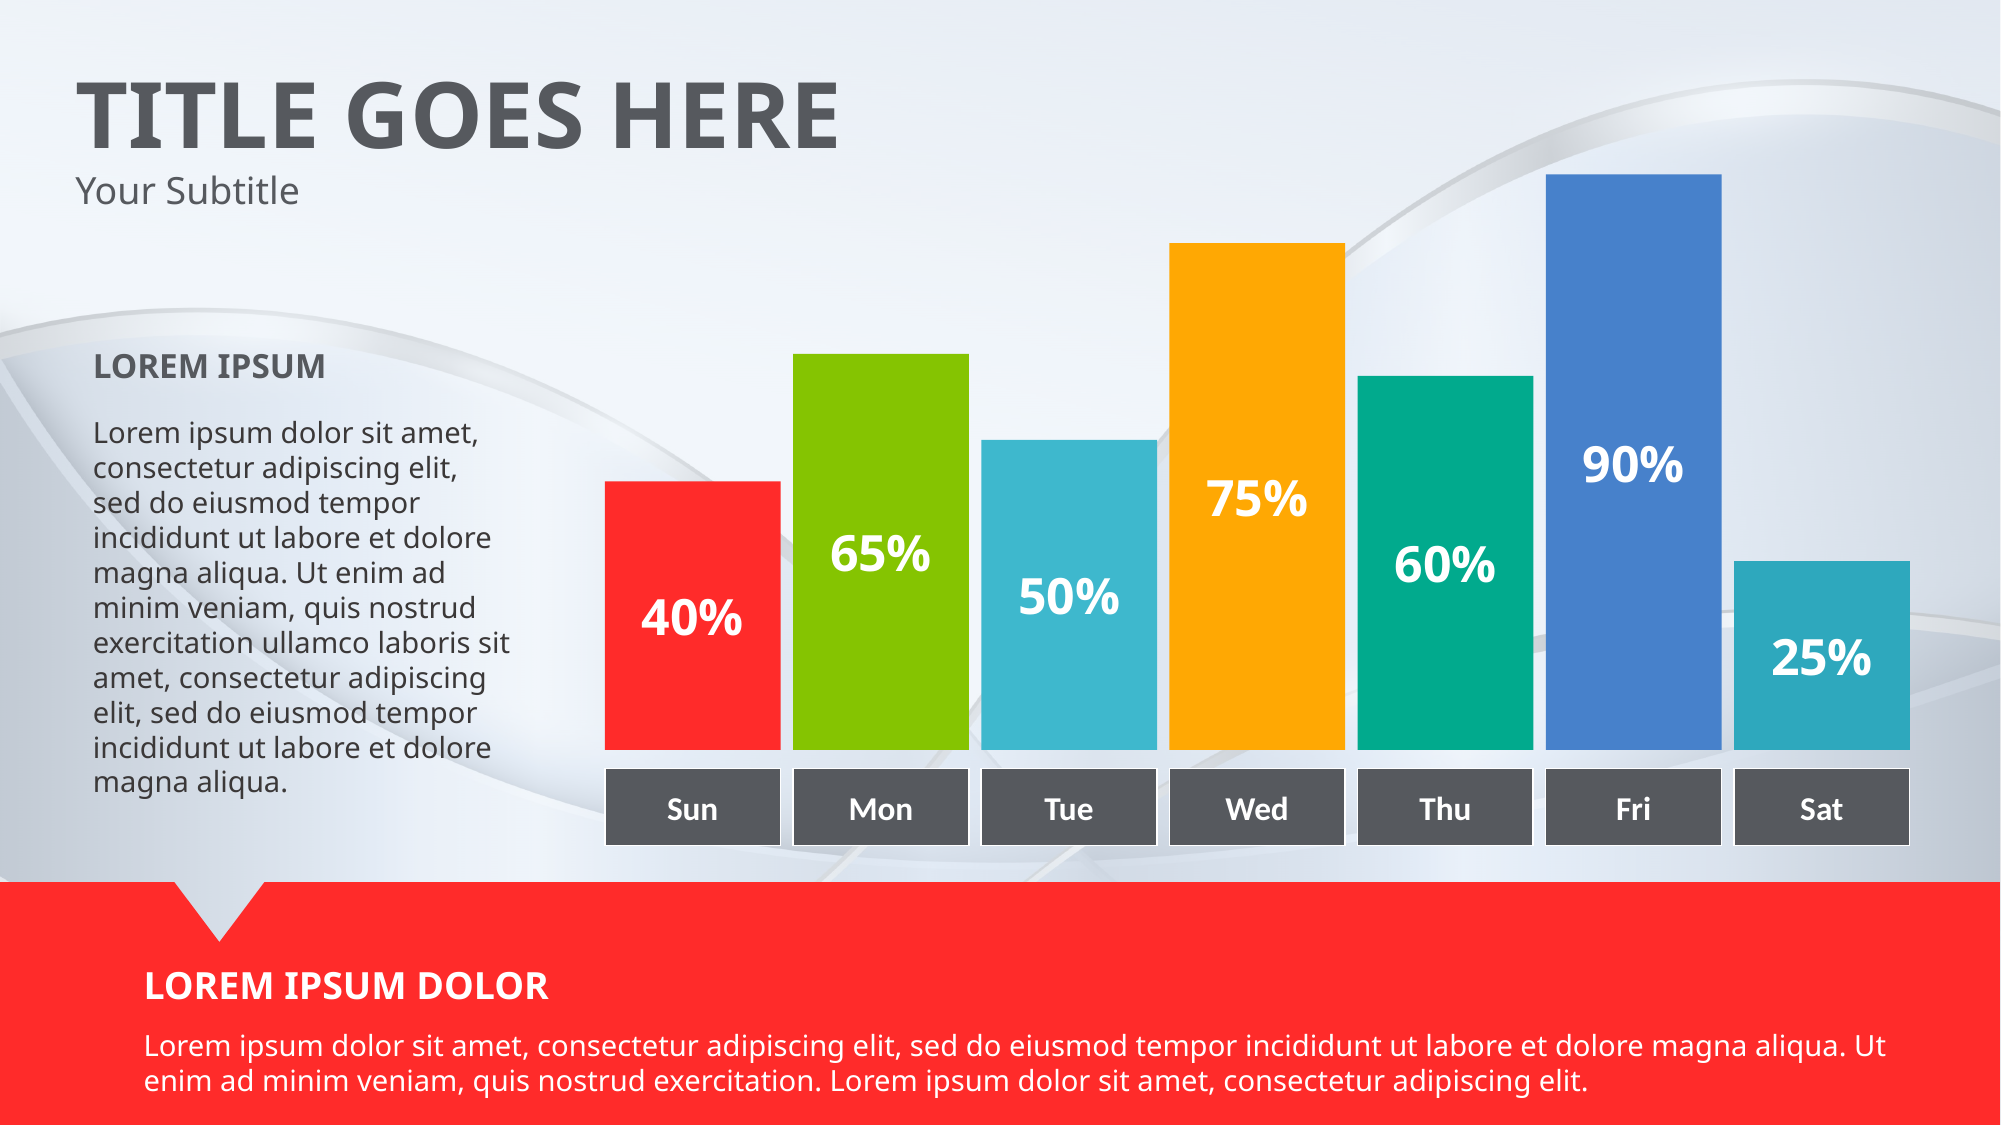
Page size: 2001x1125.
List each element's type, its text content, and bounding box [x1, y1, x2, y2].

text_box 60% [1357, 375, 1534, 750]
text_box Fri [1545, 768, 1722, 846]
text_box Tue [981, 768, 1157, 846]
text_box 90% [1545, 174, 1722, 750]
text_box CFO [0, 0, 2000, 939]
text_box 25% [1734, 561, 1910, 750]
text_box Sat [1733, 768, 1910, 846]
text_box 65% [793, 353, 969, 750]
text_box 75% [1169, 243, 1346, 750]
text_box 40% [604, 481, 781, 750]
text_box LOREM IPSUM DOLOR Lorem ipsum dolor sit amet, consectetur adipiscing elit, sed do eiusmod tempor incididunt ut labore et dolore magna aliqua. Ut enim ad minim veniam, quis nostrud exercitation. Lorem ipsum dolor sit amet, consectetur adipiscing elit. [128, 954, 1940, 1105]
text_box TITLE GOES HERE Your Subtitle [60, 49, 1036, 220]
text_box Wed [1169, 768, 1346, 846]
text_box [0, 881, 2000, 1125]
text_box Mon [792, 768, 969, 846]
text_box Sun [604, 768, 781, 846]
text_box 50% [981, 439, 1158, 750]
text_box Thu [1357, 768, 1534, 846]
text_box LOREM IPSUM Lorem ipsum dolor sit amet, consectetur adipiscing elit, sed do eiusmod tempor incididunt ut labore et dolore magna aliqua. Ut enim ad minim veniam, quis nostrud exercitation ullamco laboris sit amet, consectetur adipiscing elit, sed do eiusmod tempor incididunt ut labore et dolore magna aliqua. [78, 337, 529, 807]
